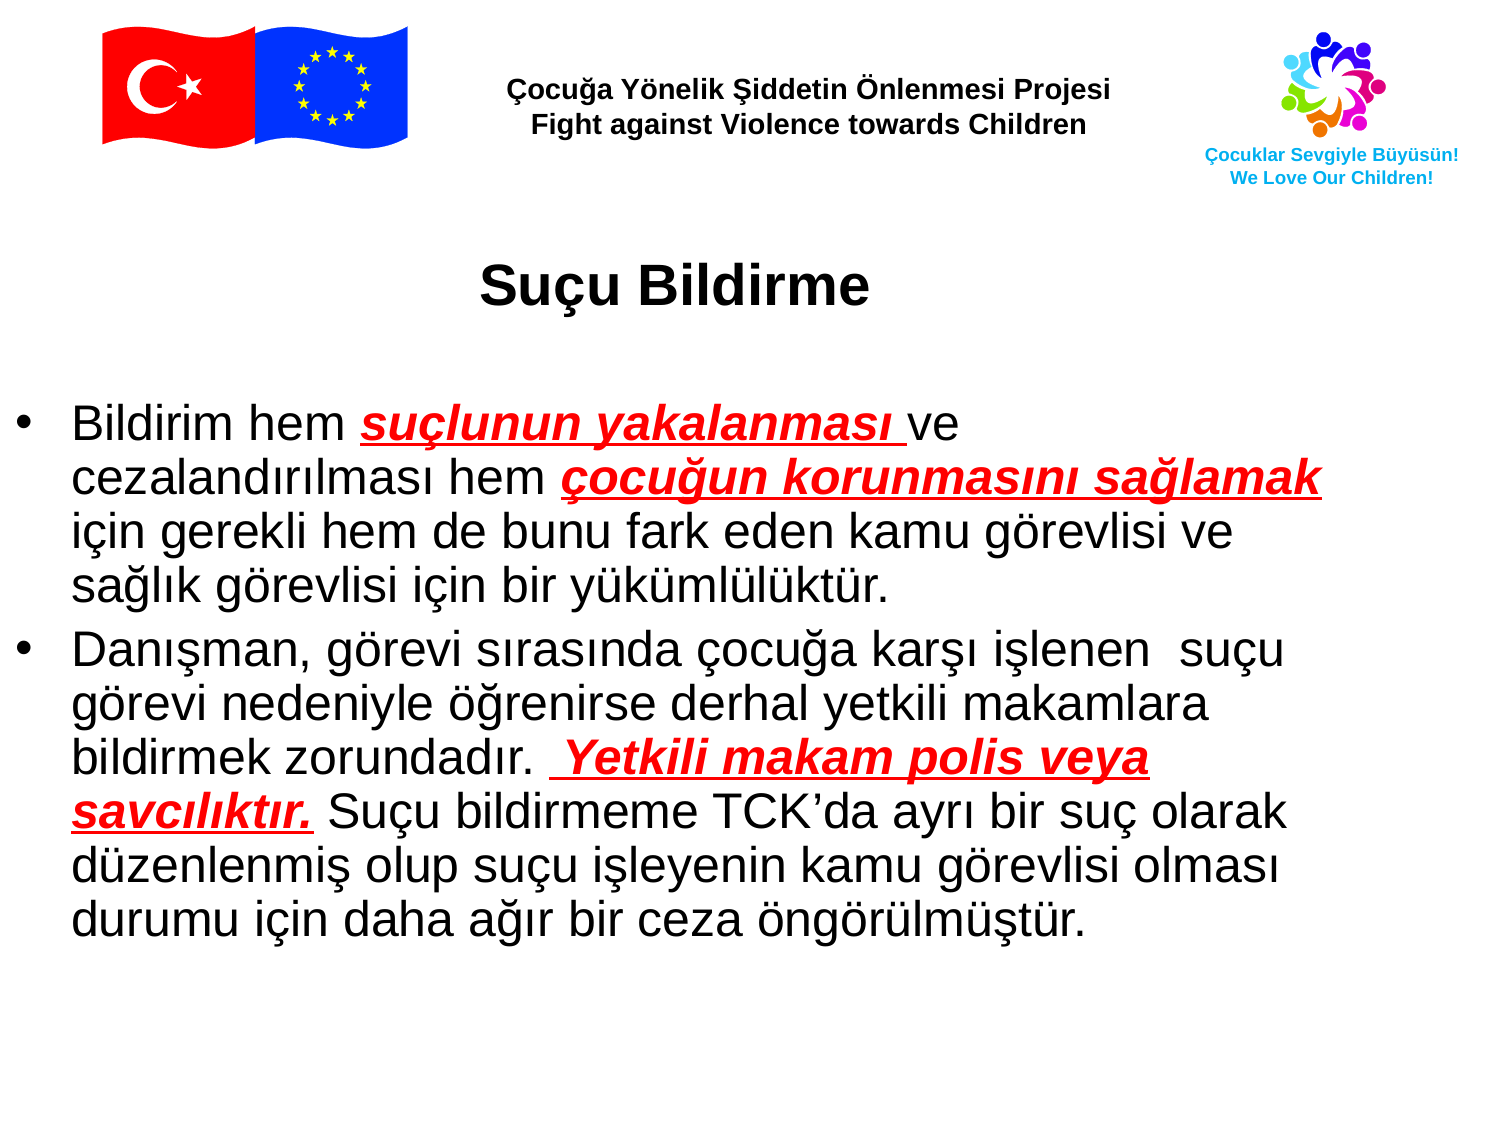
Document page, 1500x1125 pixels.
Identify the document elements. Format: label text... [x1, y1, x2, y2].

list Bildirim hem suçlunun yakalanması ve cezalandırılması hem çocuğun korunmasını sağlamak için gerekli hem de bunu fark eden kamu görevlisi ve sağlık görevlisi için bir yükümlülüktür. Danışman, görevi sırasında çocuğa karşı işlenen suçu görevi nedeniyle öğrenirse derhal yetkili makamlara bildirmek zorundadır. Yetkili makam polis veya savcılıktır. Suçu bildirmeme TCK’da ayrı bir suç olarak düzenlenmiş olup suçu işleyenin kamu görevlisi olması durumu için daha ağır bir ceza öngörülmüştür. [0, 389, 1350, 1110]
title Suçu Bildirme [0, 188, 1350, 376]
